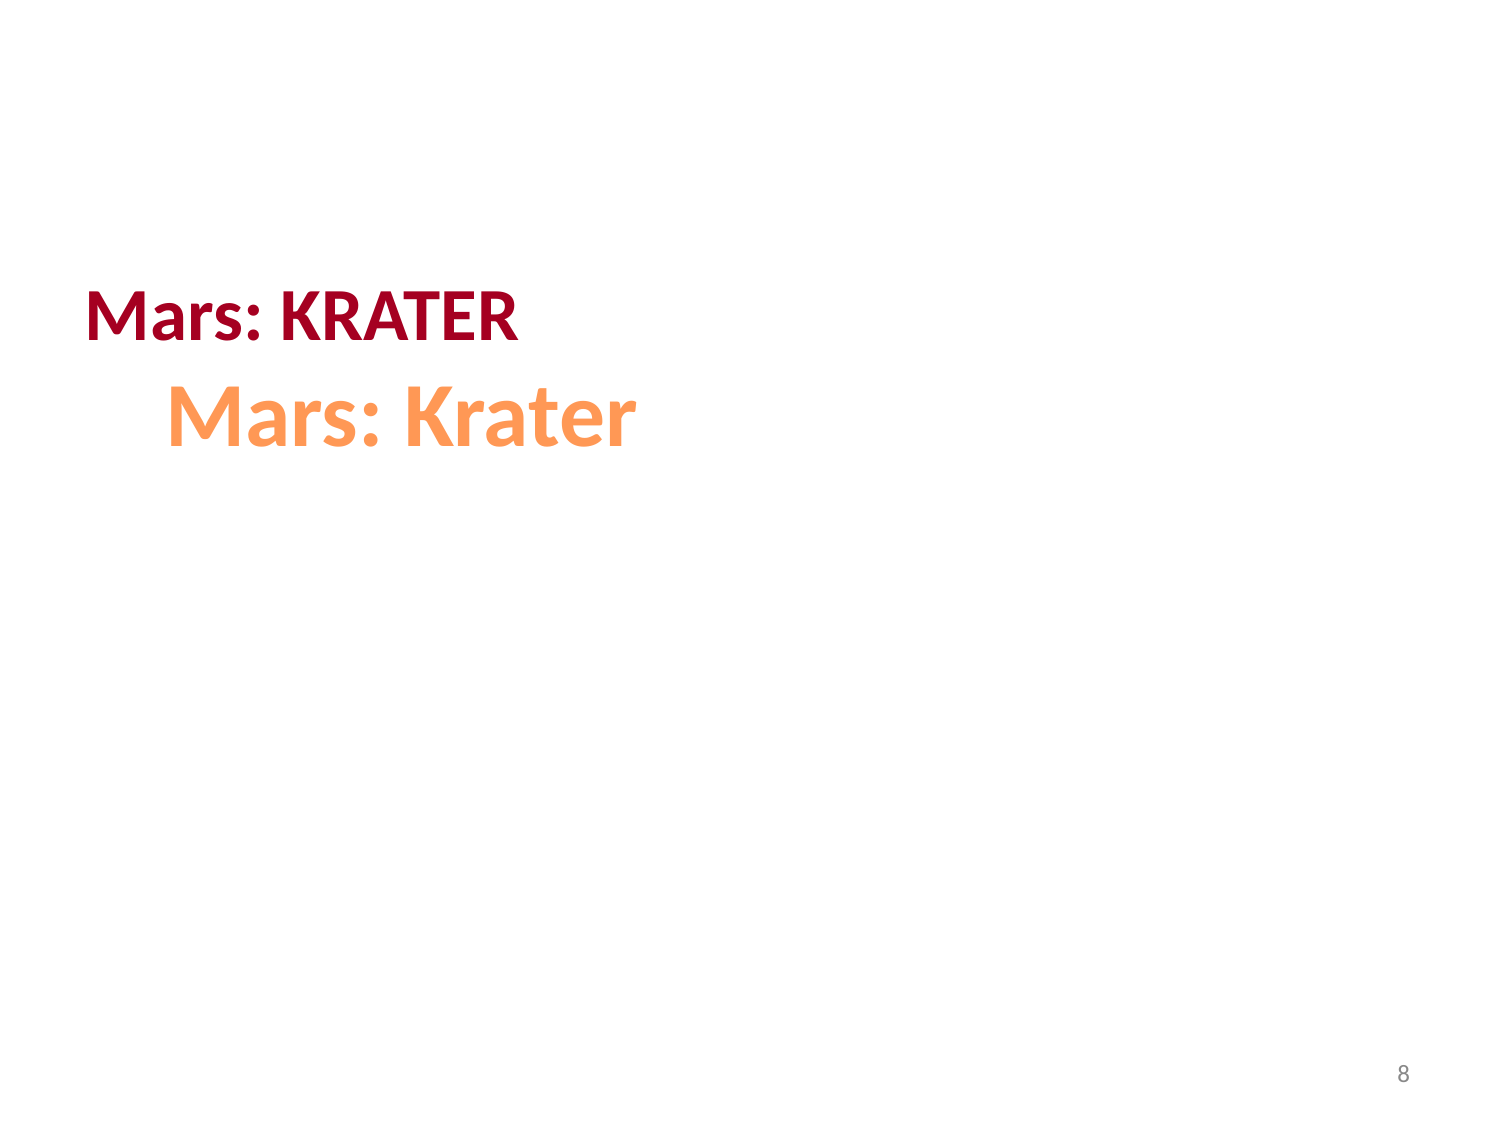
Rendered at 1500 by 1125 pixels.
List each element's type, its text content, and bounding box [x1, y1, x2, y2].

text_box Mars: KRATER [70, 257, 598, 363]
title Mars: Krater [150, 316, 1500, 504]
slide_number 8 [1074, 1042, 1425, 1103]
